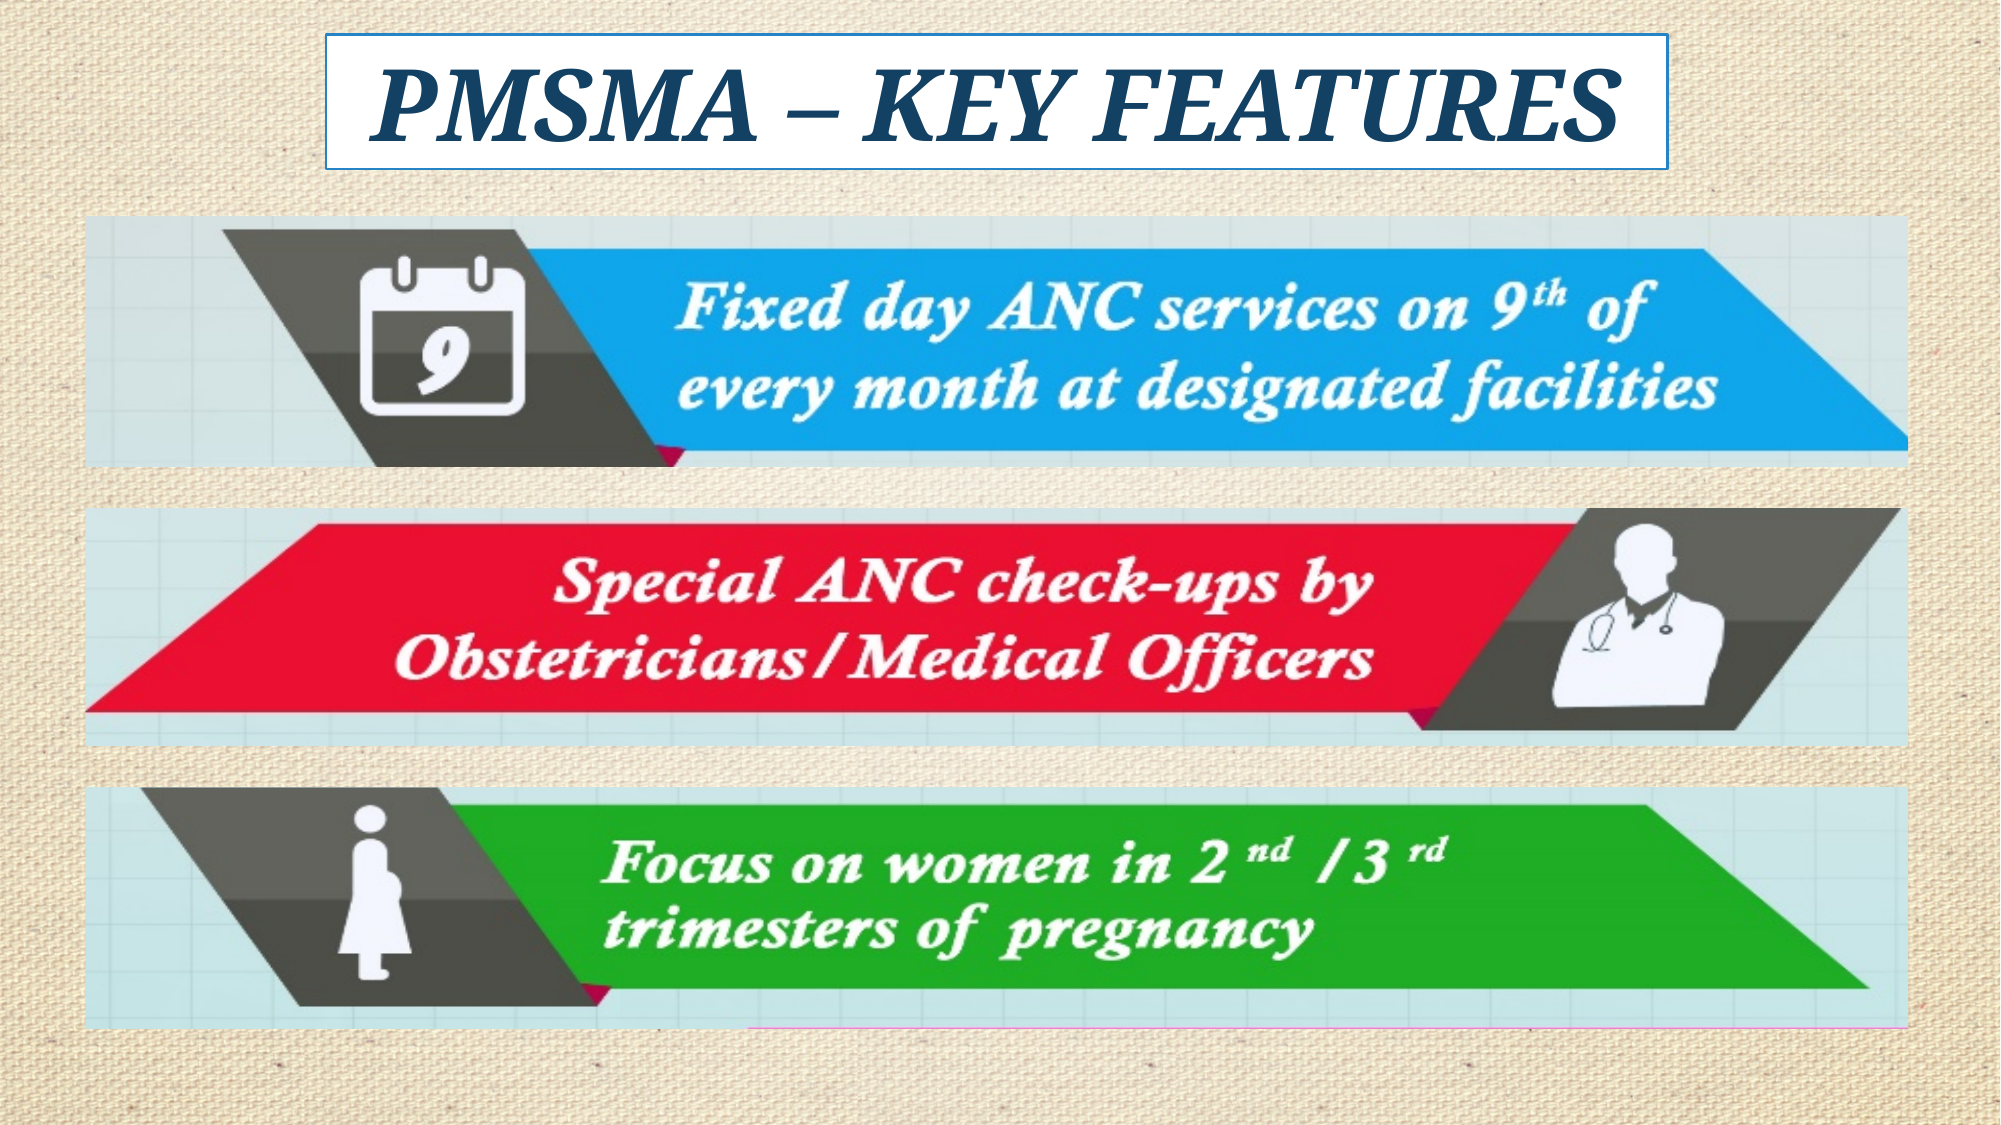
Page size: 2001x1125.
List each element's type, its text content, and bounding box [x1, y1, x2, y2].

text_box PMSMA – KEY FEATURES [325, 33, 1669, 170]
picture [0, 0, 2001, 1125]
